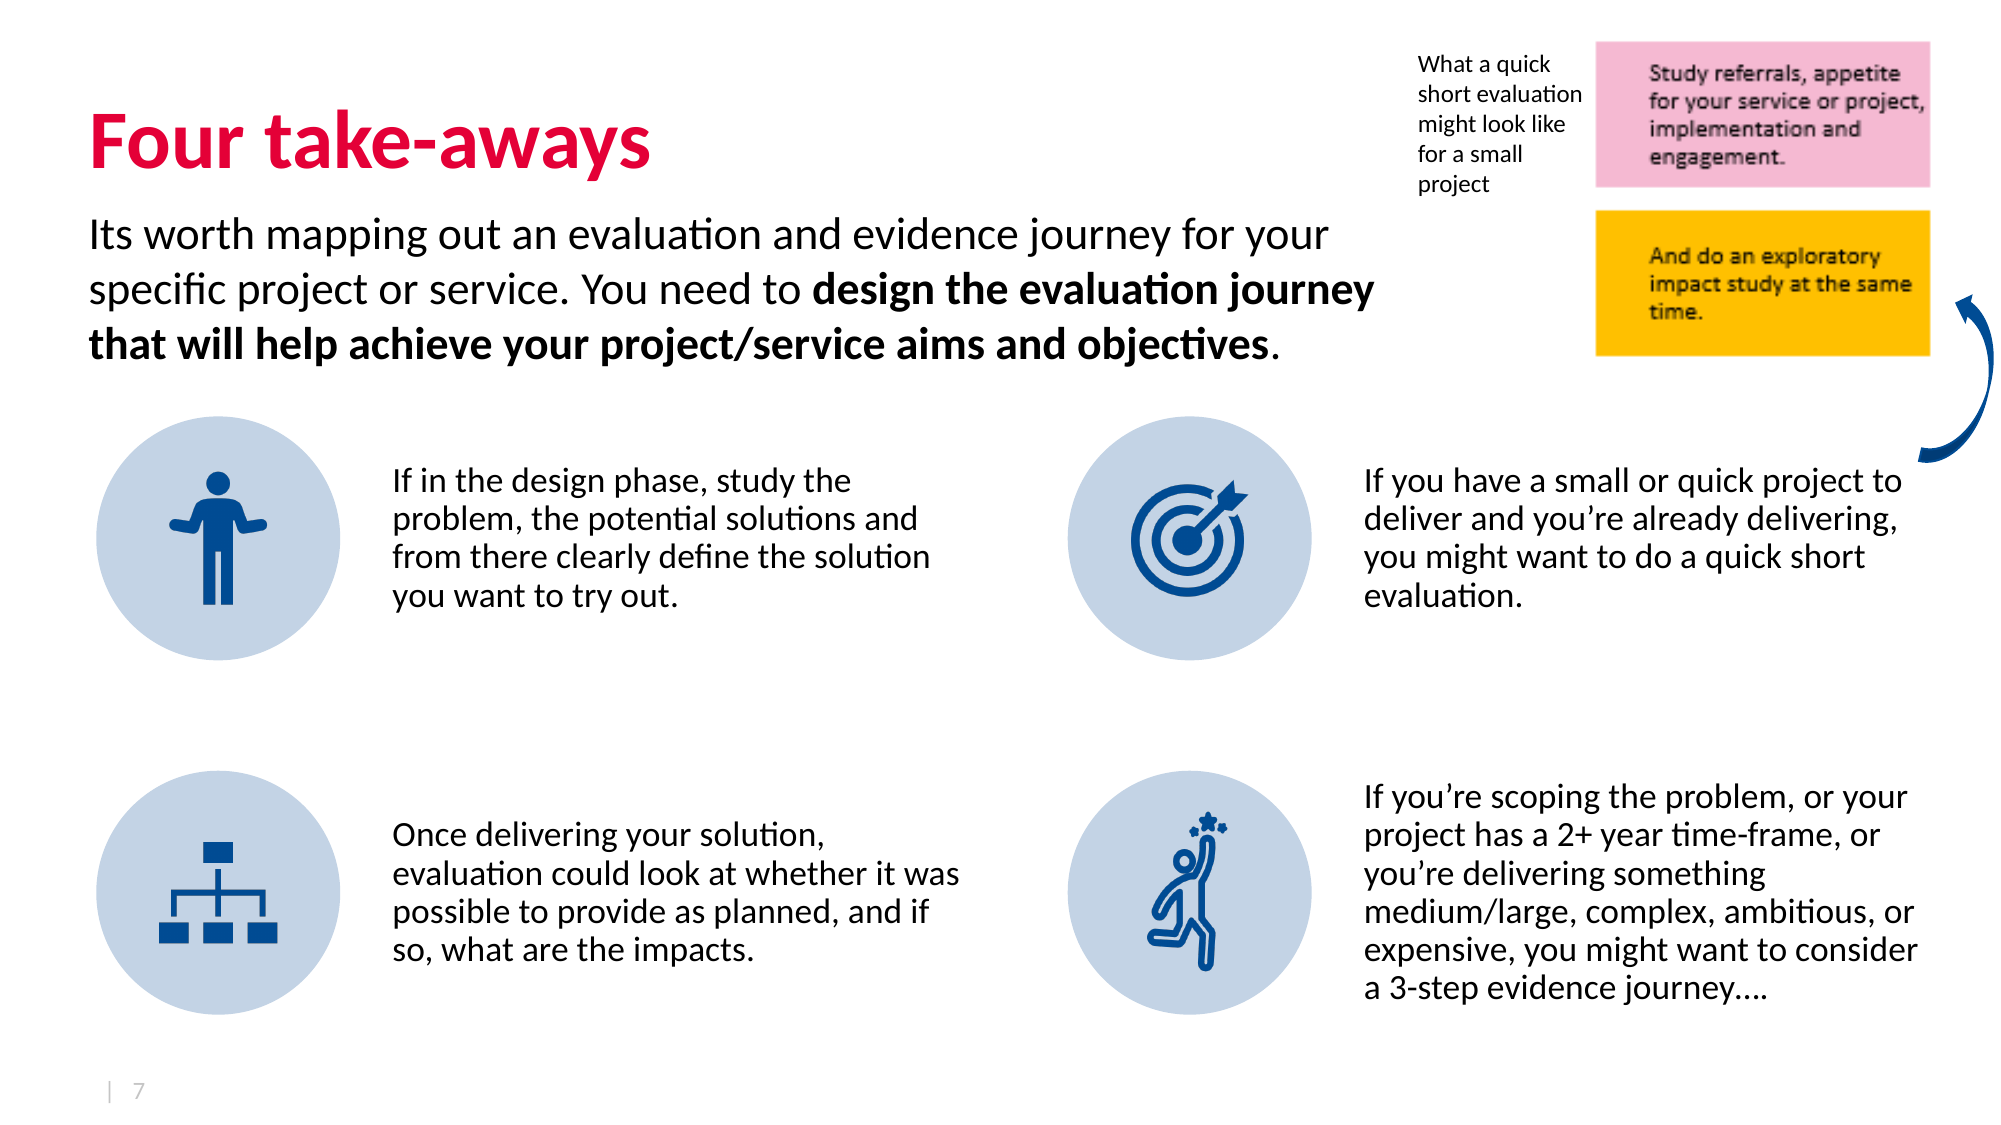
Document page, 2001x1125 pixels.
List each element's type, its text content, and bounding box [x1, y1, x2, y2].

text_box What a quick short evaluation might look like for a small project [1417, 47, 1585, 122]
slide_number | 7 [18, 1077, 146, 1101]
text_box Its worth mapping out an evaluation and evidence journey for your specific project or service. You need to design the evaluation journey that will help achieve your project/service aims and objectives. [88, 203, 1390, 316]
picture [1585, 33, 1947, 373]
text_box [1947, 294, 1994, 458]
title Four take-aways [89, 84, 1305, 203]
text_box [88, 390, 1947, 1040]
